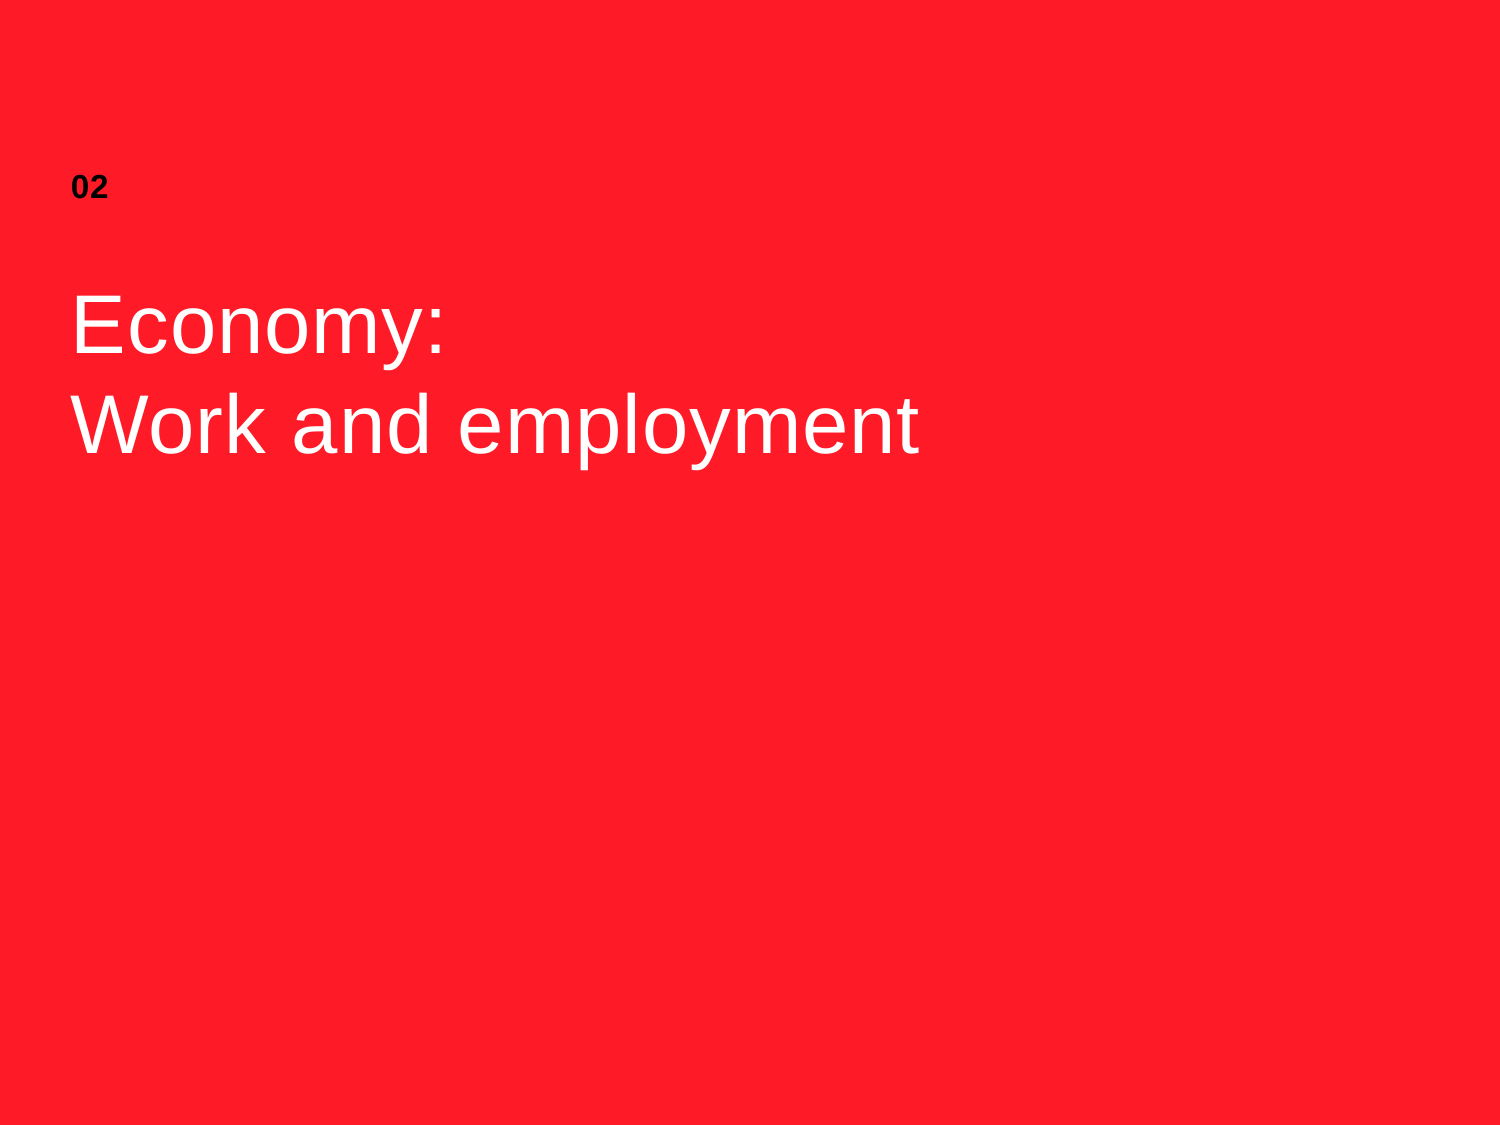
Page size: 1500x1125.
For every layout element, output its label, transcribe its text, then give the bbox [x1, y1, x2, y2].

title Economy: Work and employment [70, 270, 1430, 542]
list 02 [70, 159, 1430, 213]
